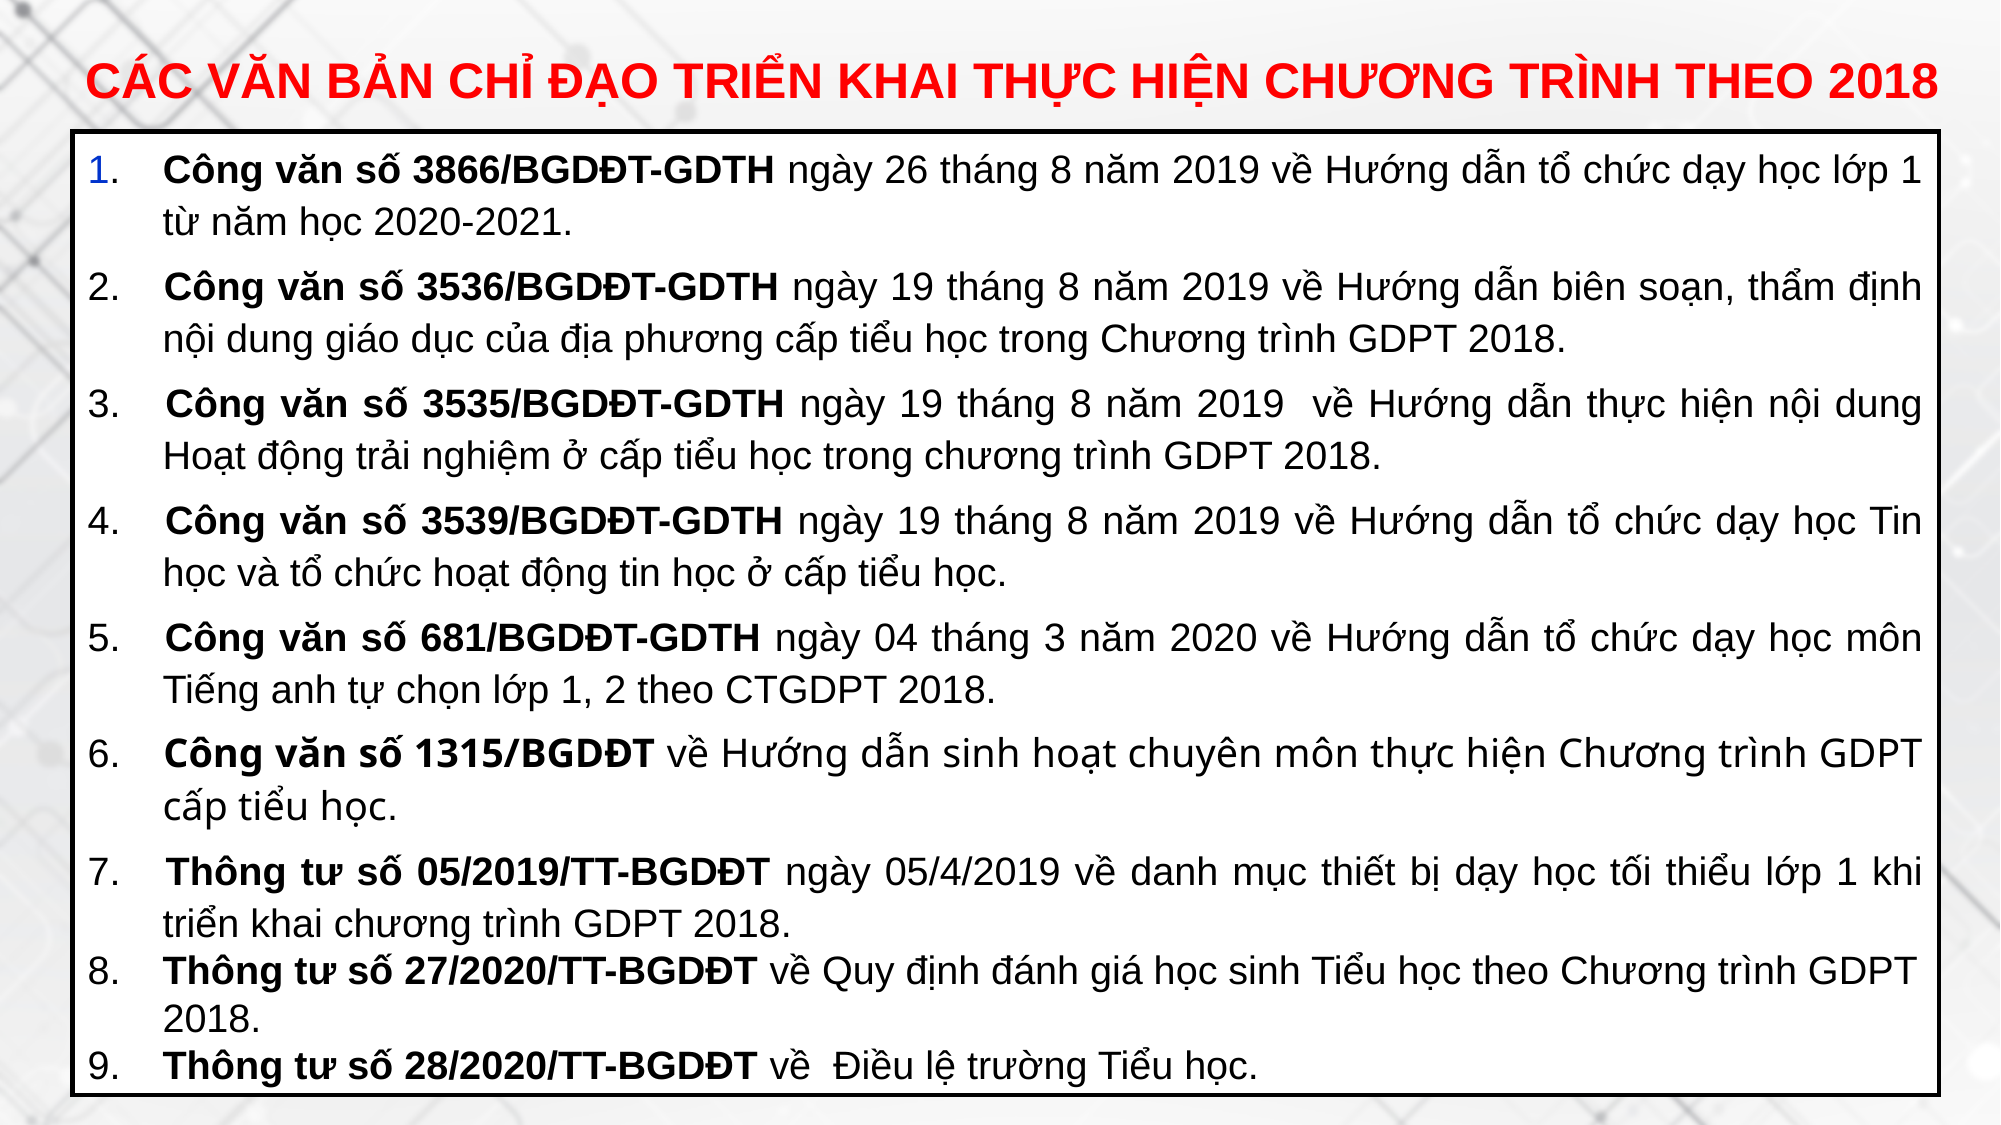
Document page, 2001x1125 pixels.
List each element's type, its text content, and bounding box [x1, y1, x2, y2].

text_box 1. Công văn số 3866/BGDĐT-GDTH ngày 26 tháng 8 năm 2019 về Hướng dẫn tổ chức dạy học lớp 1 từ năm học 2020-2021. 2. Công văn số 3536/BGDĐT-GDTH ngày 19 tháng 8 năm 2019 về Hướng dẫn biên soạn, thẩm định nội dung giáo dục của địa phương cấp tiểu học trong Chương trình GDPT 2018. 3. Công văn số 3535/BGDĐT-GDTH ngày 19 tháng 8 năm 2019 về Hướng dẫn thực hiện nội dung Hoạt động trải nghiệm ở cấp tiểu học trong chương trình GDPT 2018. 4. Công văn số 3539/BGDĐT-GDTH ngày 19 tháng 8 năm 2019 về Hướng dẫn tổ chức dạy học Tin học và tổ chức hoạt động tin học ở cấp tiểu học. 5. Công văn số 681/BGDĐT-GDTH ngày 04 tháng 3 năm 2020 về Hướng dẫn tổ chức dạy học môn Tiếng anh tự chọn lớp 1, 2 theo CTGDPT 2018. 6. Công văn số 1315/BGDĐT về Hướng dẫn sinh hoạt chuyên môn thực hiện Chương trình GDPT cấp tiểu học. 7. Thông tư số 05/2019/TT-BGDĐT ngày 05/4/2019 về danh mục thiết bị dạy học tối thiểu lớp 1 khi triển khai chương trình GDPT 2018. 8. Thông tư số 27/2020/TT-BGDĐT về Quy định đánh giá học sinh Tiểu học theo Chương trình GDPT 2018. 9. Thông tư số 28/2020/TT-BGDĐT về Điều lệ trường Tiểu học. [72, 131, 1940, 1095]
picture [0, 0, 2000, 1125]
text_box CÁC VĂN BẢN CHỈ ĐẠO TRIỂN KHAI THỰC HIỆN CHƯƠNG TRÌNH THEO 2018 [48, 23, 1957, 114]
